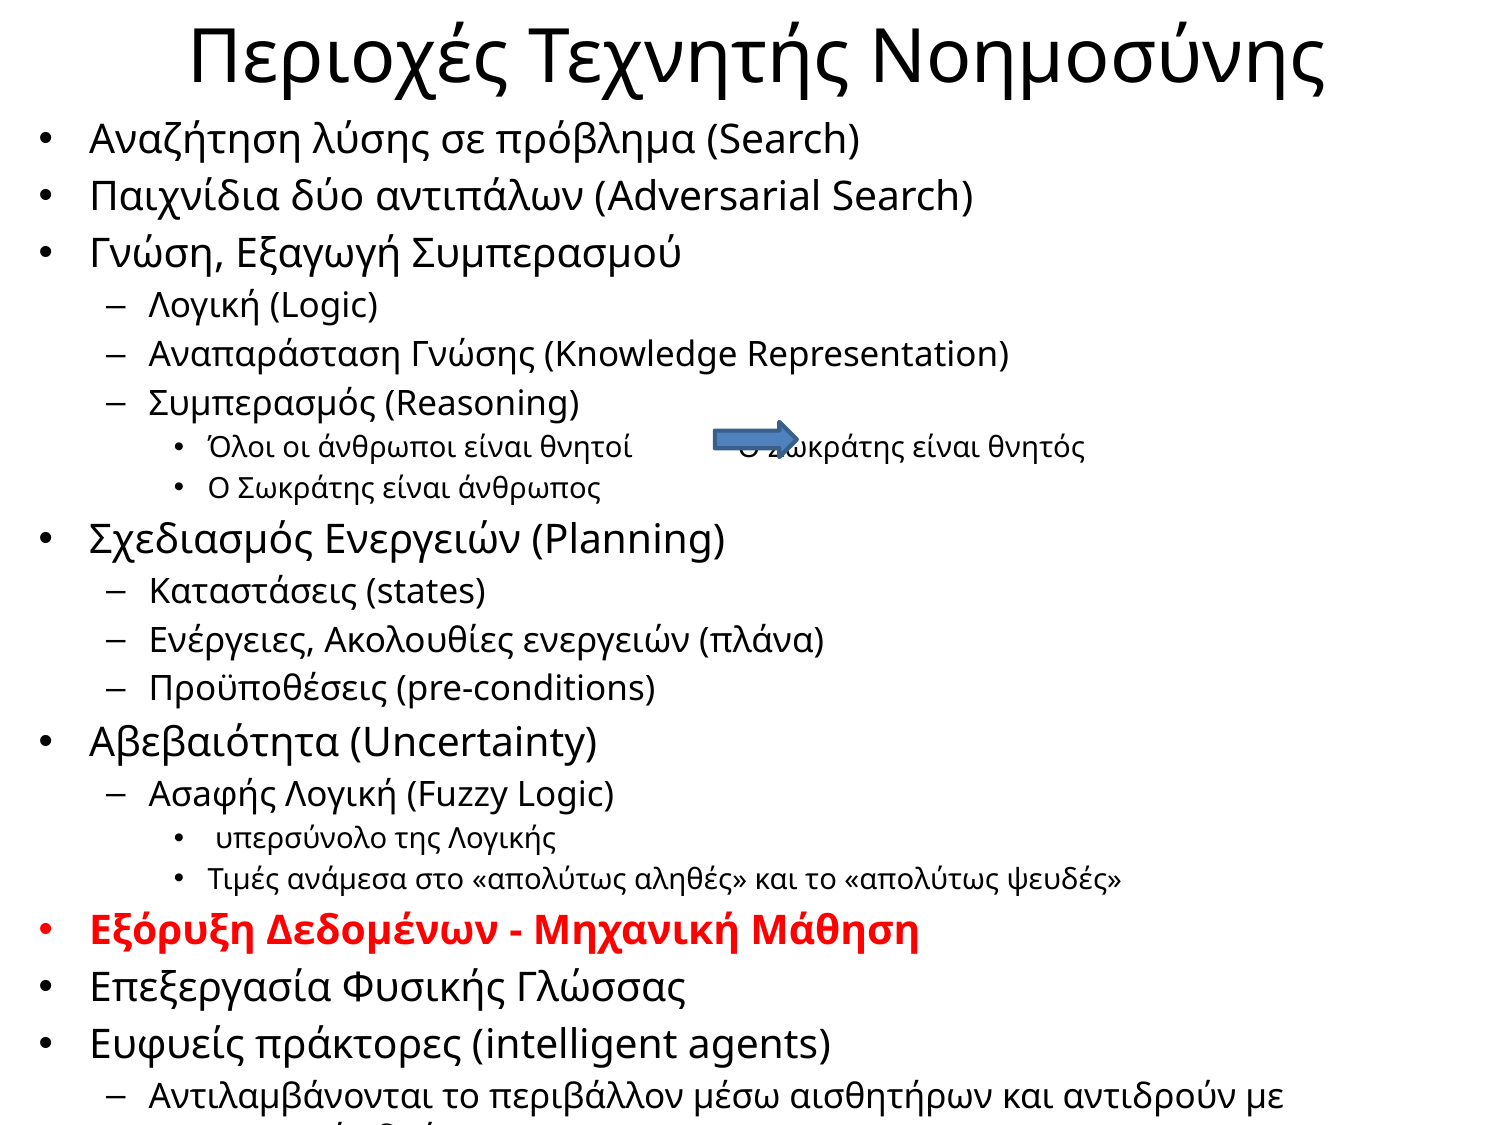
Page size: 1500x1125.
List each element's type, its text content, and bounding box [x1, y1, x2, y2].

title Περιοχές Τεχνητής Νοημοσύνης [82, 0, 1432, 105]
list Αναζήτηση λύσης σε πρόβλημα (Search) Παιχνίδια δύο αντιπάλων (Adversarial Search) Γνώση, Εξαγωγή Συμπερασμού Λογική (Logic) Αναπαράσταση Γνώσης (Knowledge Representation) Συμπερασμός (Reasoning) Όλοι οι άνθρωποι είναι θνητοί Ο Σωκράτης είναι θνητός Ο Σωκράτης είναι άνθρωπος Σχεδιασμός Ενεργειών (Planning) Καταστάσεις (states) Ενέργειες, Ακολουθίες ενεργειών (πλάνα) Προϋποθέσεις (pre-conditions) Αβεβαιότητα (Uncertainty) Aσaφής Λογική (Fuzzy Logic) υπερσύνολο της Λογικής Τιμές ανάμεσα στο «απολύτως αληθές» και το «απολύτως ψευδές» Εξόρυξη Δεδομένων - Μηχανική Μάθηση Επεξεργασία Φυσικής Γλώσσας Ευφυείς πράκτορες (intelligent agents) Αντιλαμβάνονται το περιβάλλον μέσω αισθητήρων και αντιδρούν με μηχανισμούς δράσεις [23, 105, 1465, 1125]
text_box [712, 419, 799, 459]
